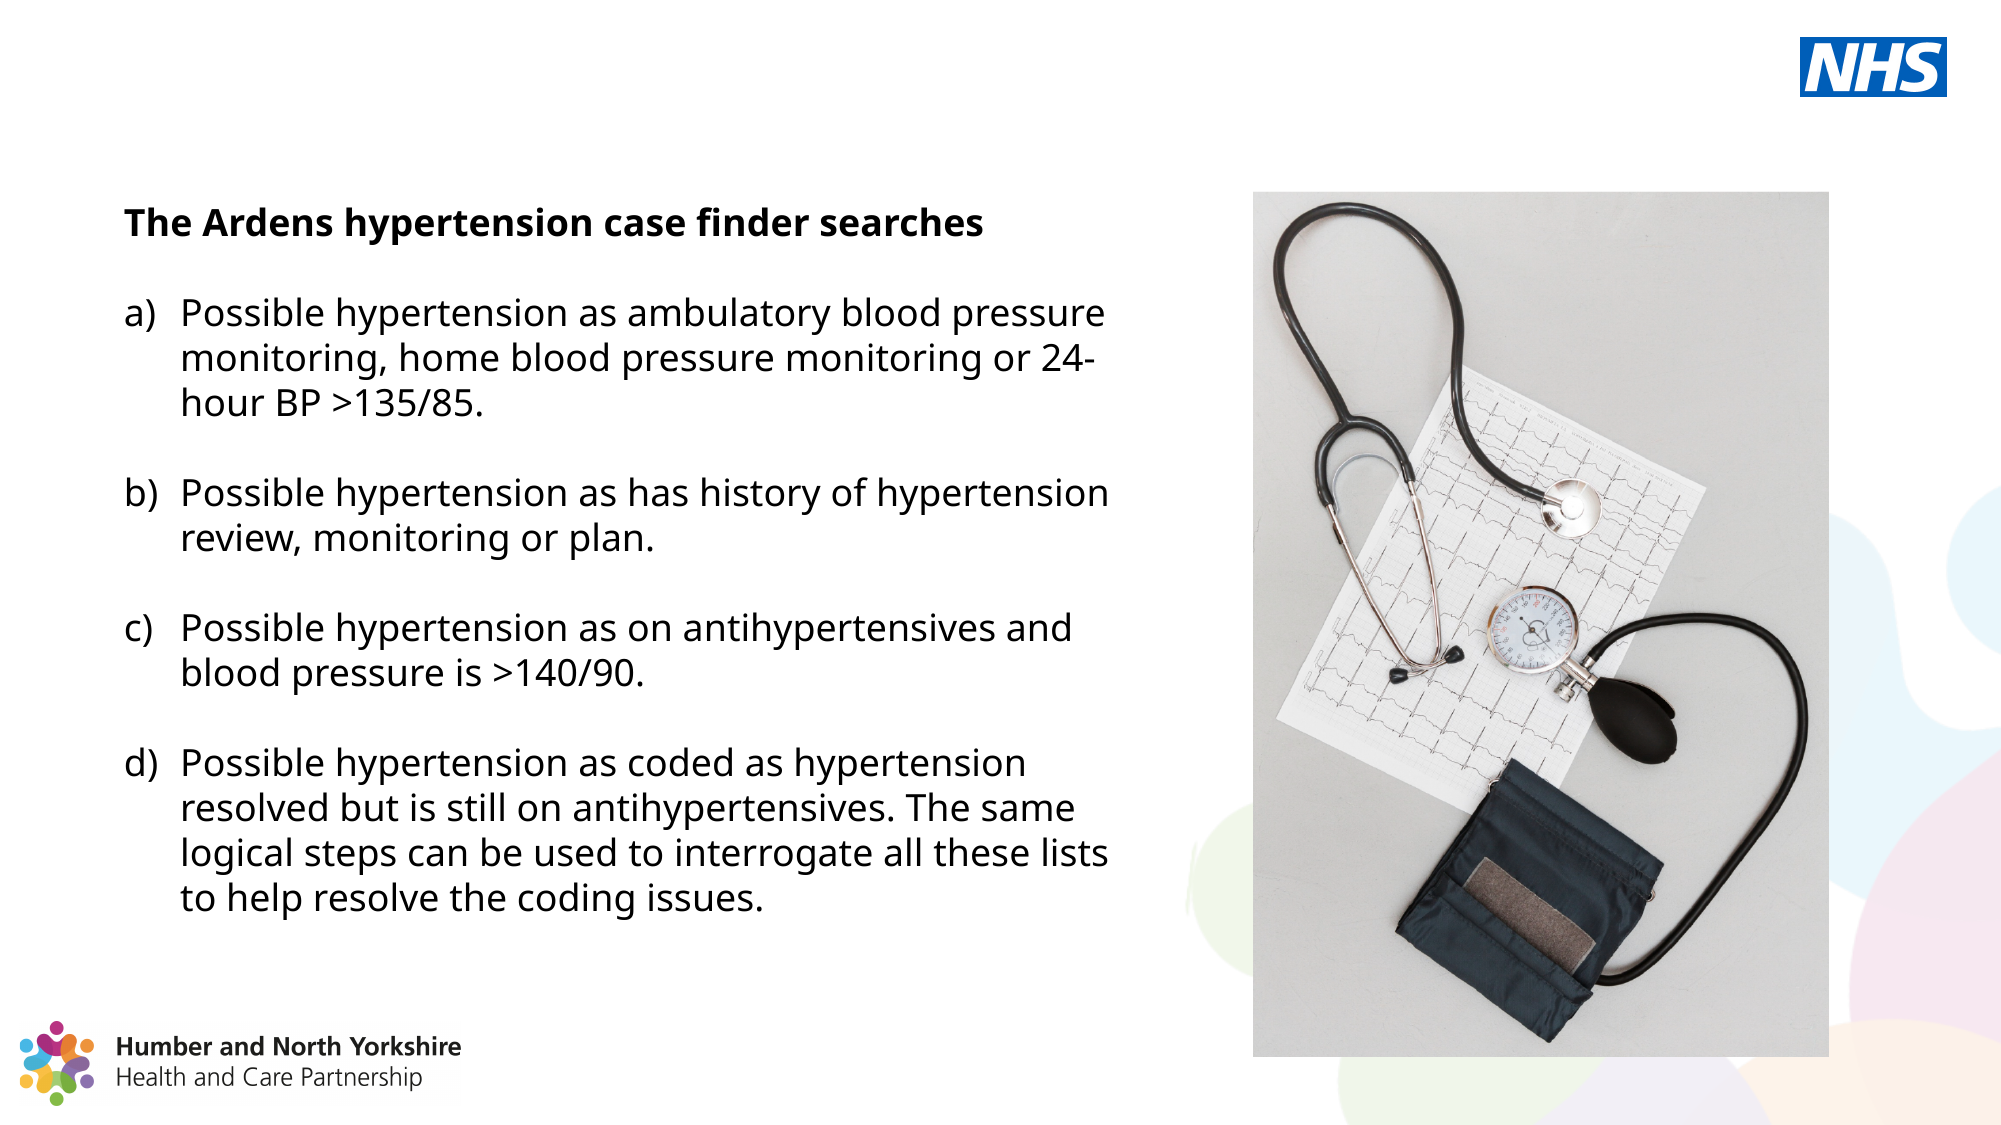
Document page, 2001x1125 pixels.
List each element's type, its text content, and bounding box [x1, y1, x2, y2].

picture [19, 1021, 461, 1106]
picture [1107, 193, 1974, 1056]
text_box The Ardens hypertension case finder searches Possible hypertension as ambulatory blood pressure monitoring, home blood pressure monitoring or 24-hour BP >135/85. Possible hypertension as has history of hypertension review, monitoring or plan. Possible hypertension as on antihypertensives and blood pressure is >140/90. Possible hypertension as coded as hypertension resolved but is still on antihypertensives. The same logical steps can be used to interrogate all these lists to help resolve the coding issues. [109, 191, 1136, 927]
picture [1800, 37, 1947, 97]
